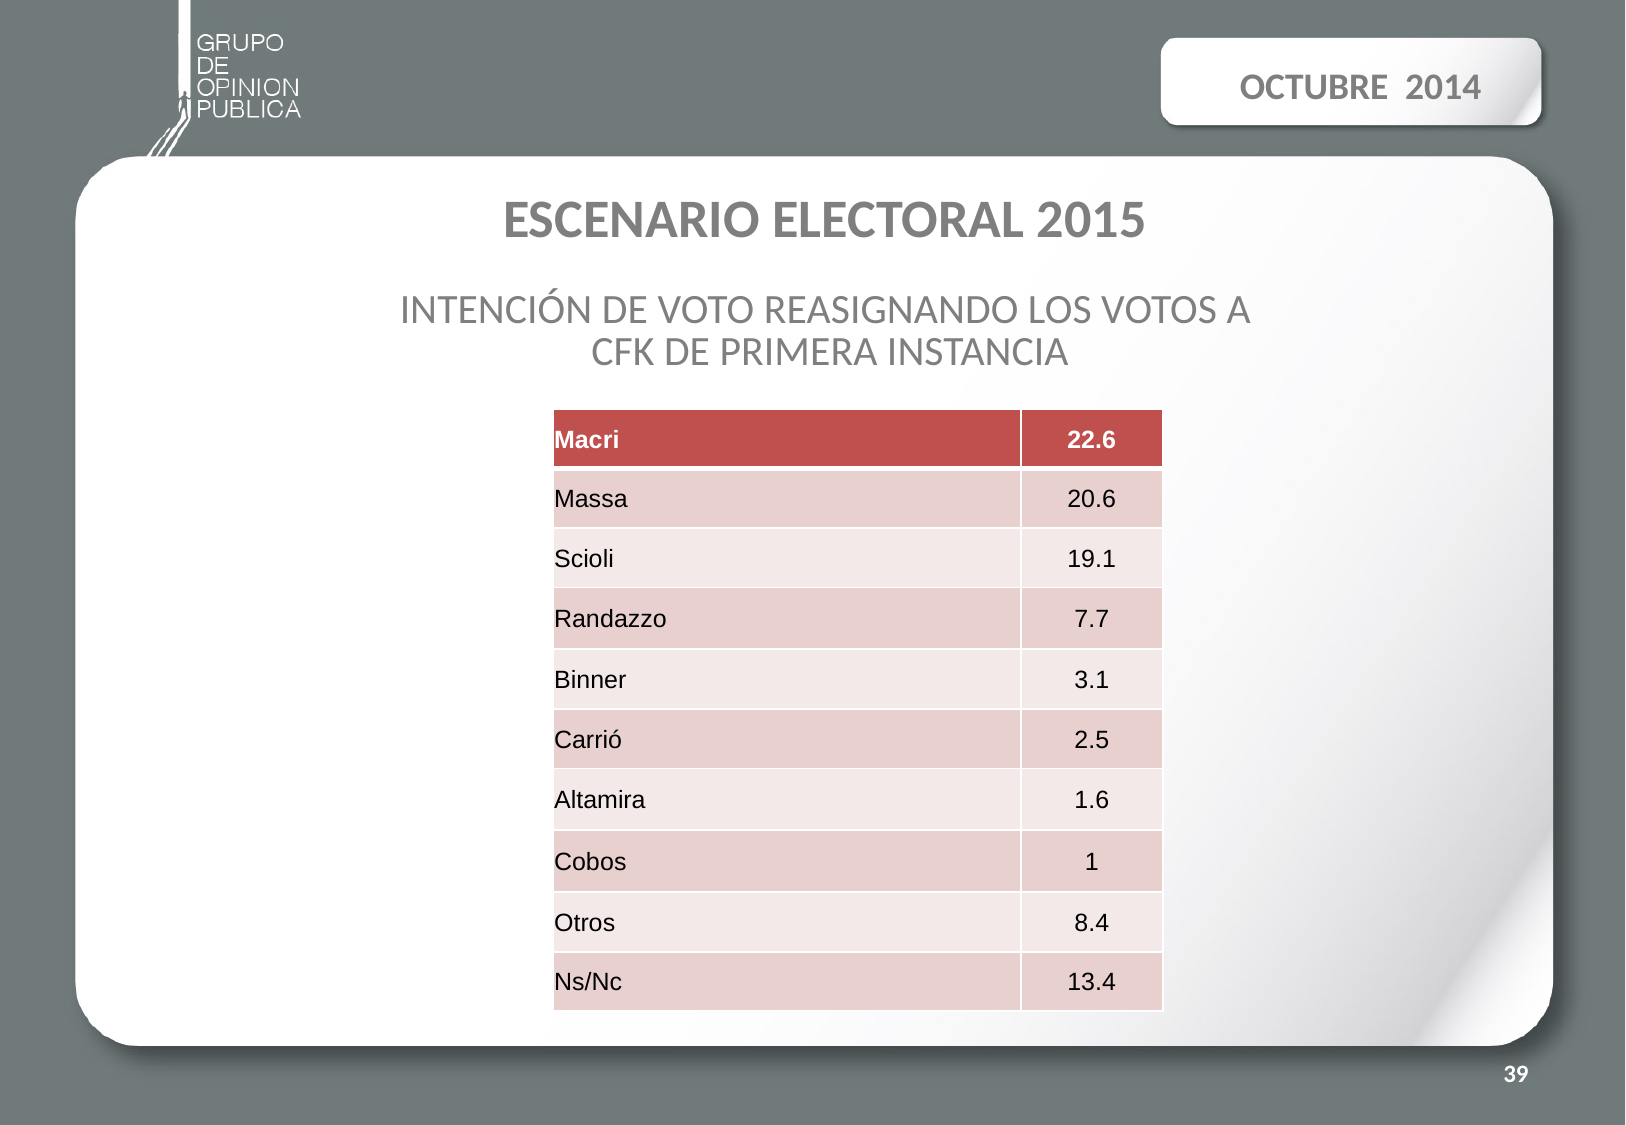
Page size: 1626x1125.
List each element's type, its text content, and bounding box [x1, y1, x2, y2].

slide_number 39 [1164, 1042, 1544, 1103]
table_cell 20.6 [1022, 471, 1162, 527]
table_header 22.6 [1022, 410, 1162, 466]
table_cell Altamira [554, 769, 1020, 829]
table_cell 13.4 [1022, 953, 1162, 1010]
table_cell Otros [554, 893, 1020, 951]
picture [0, 0, 1626, 1125]
table_header Macri [554, 410, 1020, 466]
table_cell Randazzo [554, 588, 1020, 648]
table_cell Cobos [554, 831, 1020, 891]
table_cell 8.4 [1022, 893, 1162, 951]
text_box OCTUBRE 2014 [1216, 54, 1497, 205]
table_cell Binner [554, 650, 1020, 708]
table_cell 2.5 [1022, 710, 1162, 768]
table_cell 1 [1022, 831, 1162, 891]
title ESCENARIO ELECTORAL 2015 INTENCIÓN DE VOTO REASIGNANDO LOS VOTOS A CFK DE PRIMERA INSTANCIA [93, 136, 1557, 361]
table_cell 1.6 [1022, 769, 1162, 829]
table_cell Carrió [554, 710, 1020, 768]
table_cell Massa [554, 471, 1020, 527]
table_cell 19.1 [1022, 529, 1162, 587]
table_cell 7.7 [1022, 588, 1162, 648]
table_cell 3.1 [1022, 650, 1162, 708]
table_cell Scioli [554, 529, 1020, 587]
table_cell Ns/Nc [554, 953, 1020, 1010]
